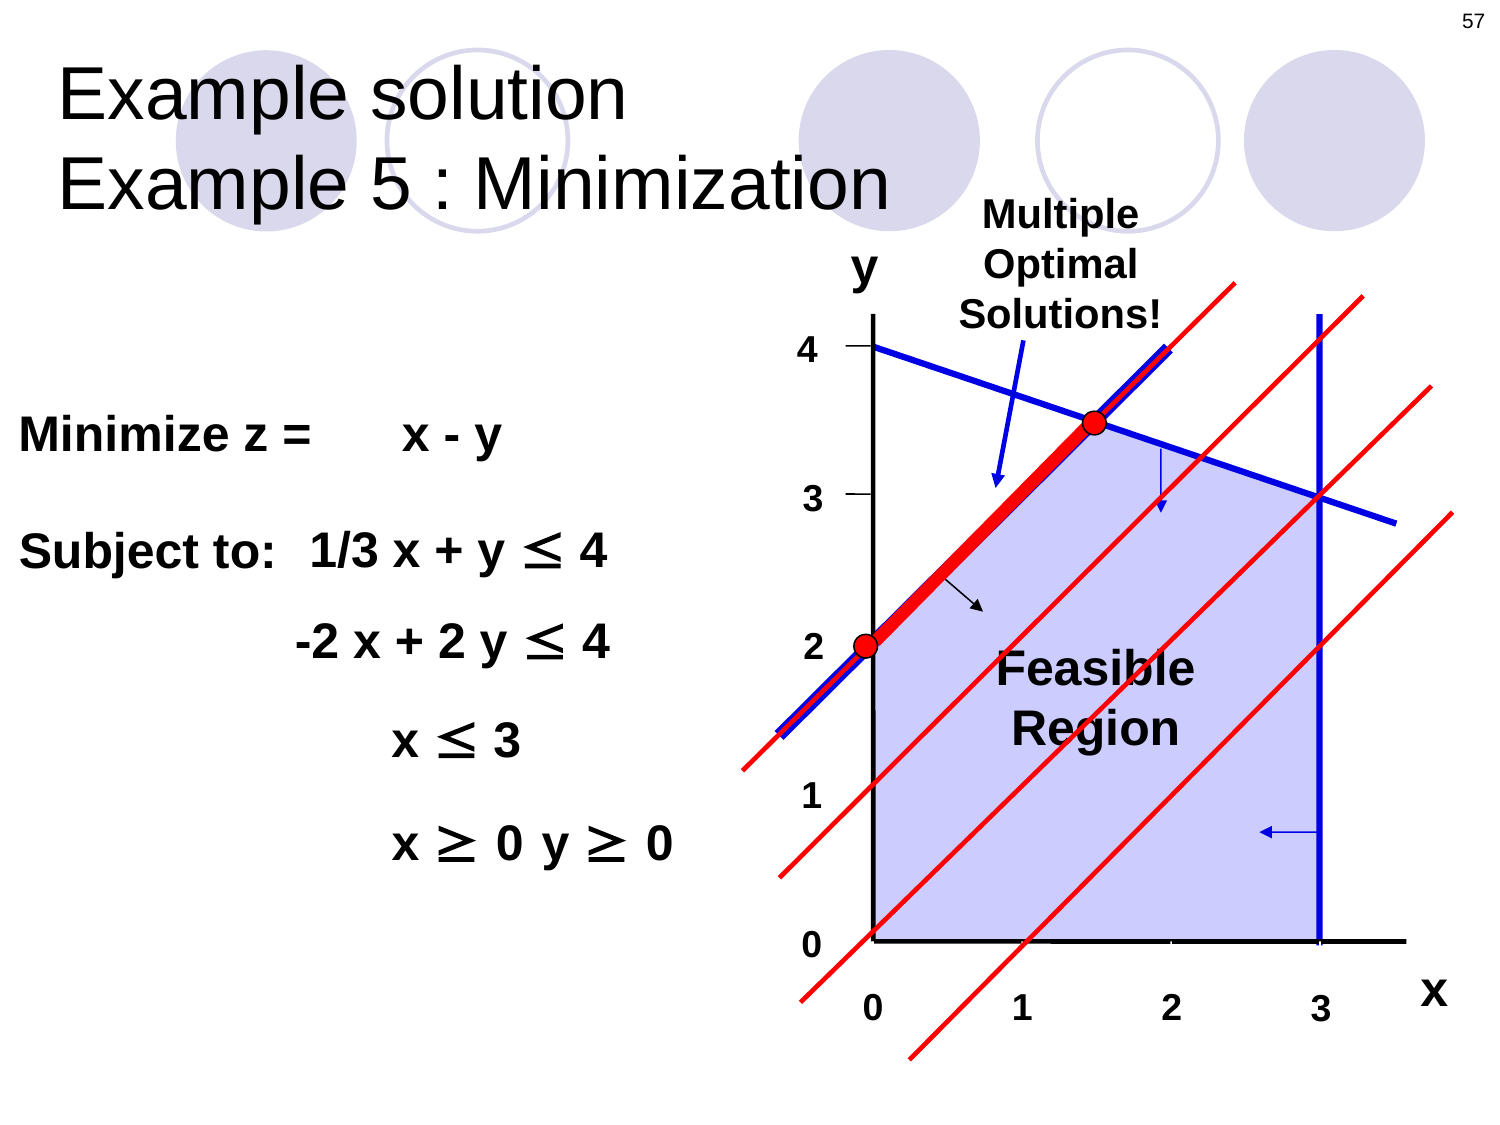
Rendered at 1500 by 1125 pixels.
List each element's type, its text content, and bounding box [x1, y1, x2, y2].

text_box 2 [788, 614, 839, 675]
text_box 3 [787, 466, 839, 526]
text_box Minimize z = x - y [3, 393, 518, 469]
text_box 1/3 x + y £ 4 [294, 501, 623, 587]
text_box Subject to: [4, 511, 294, 587]
text_box [991, 340, 1024, 488]
text_box [940, 574, 984, 612]
text_box [875, 427, 1319, 940]
text_box 3 [1295, 976, 1347, 1036]
text_box [1082, 411, 1107, 435]
text_box Feasible Region [971, 628, 1220, 763]
text_box [1259, 825, 1317, 839]
text_box [853, 634, 878, 659]
text_box 4 [782, 317, 833, 378]
text_box 0 [786, 912, 838, 972]
text_box 2 [1146, 976, 1198, 1036]
text_box x £ 3 [376, 691, 536, 777]
text_box x [1405, 948, 1464, 1024]
text_box Multiple Optimal Solutions! [942, 179, 1179, 345]
text_box Example solution Example 5 : Minimization [42, 37, 907, 233]
text_box [1154, 448, 1168, 513]
text_box y [835, 226, 894, 301]
text_box 1 [786, 763, 837, 824]
text_box 0 [847, 976, 899, 1036]
text_box 1 [997, 976, 1048, 1036]
text_box x ³ 0 y ³ 0 [376, 795, 689, 880]
slide_number 57 [1149, 0, 1500, 76]
text_box -2 x + 2 y £ 4 [280, 592, 625, 678]
